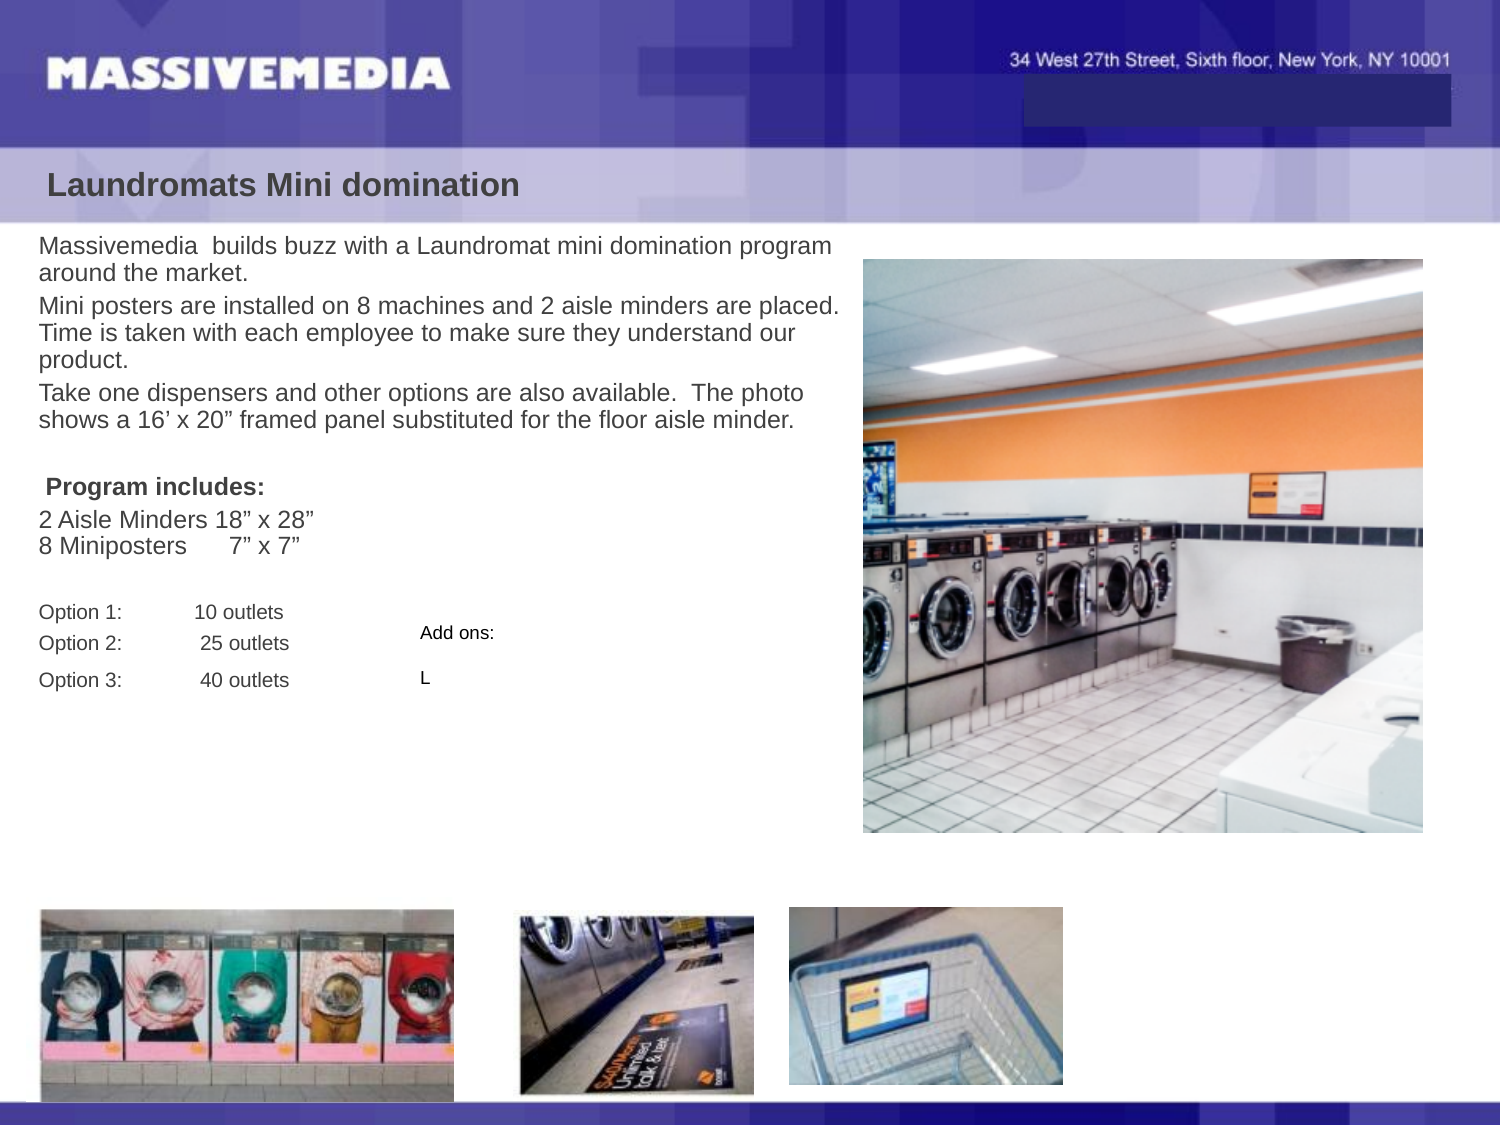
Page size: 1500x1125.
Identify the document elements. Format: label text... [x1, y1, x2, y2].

list Massivemedia builds buzz with a Laundromat mini domination program around the market. Mini posters are installed on 8 machines and 2 aisle minders are placed. Time is taken with each employee to make sure they understand our product. Take one dispensers and other options are also available. The photo shows a 16’ x 20” framed panel substituted for the floor aisle minder. Program includes: 2 Aisle Minders 18” x 28” 8 Miniposters 7” x 7” Option 1: 10 outlets Option 2: 25 outlets Option 3: 40 outlets [38, 232, 876, 1050]
text_box Add ons: L [405, 613, 800, 788]
text_box [1023, 73, 1452, 127]
title Laundromats Mini domination [46, 148, 1411, 223]
picture [0, 0, 1500, 1125]
